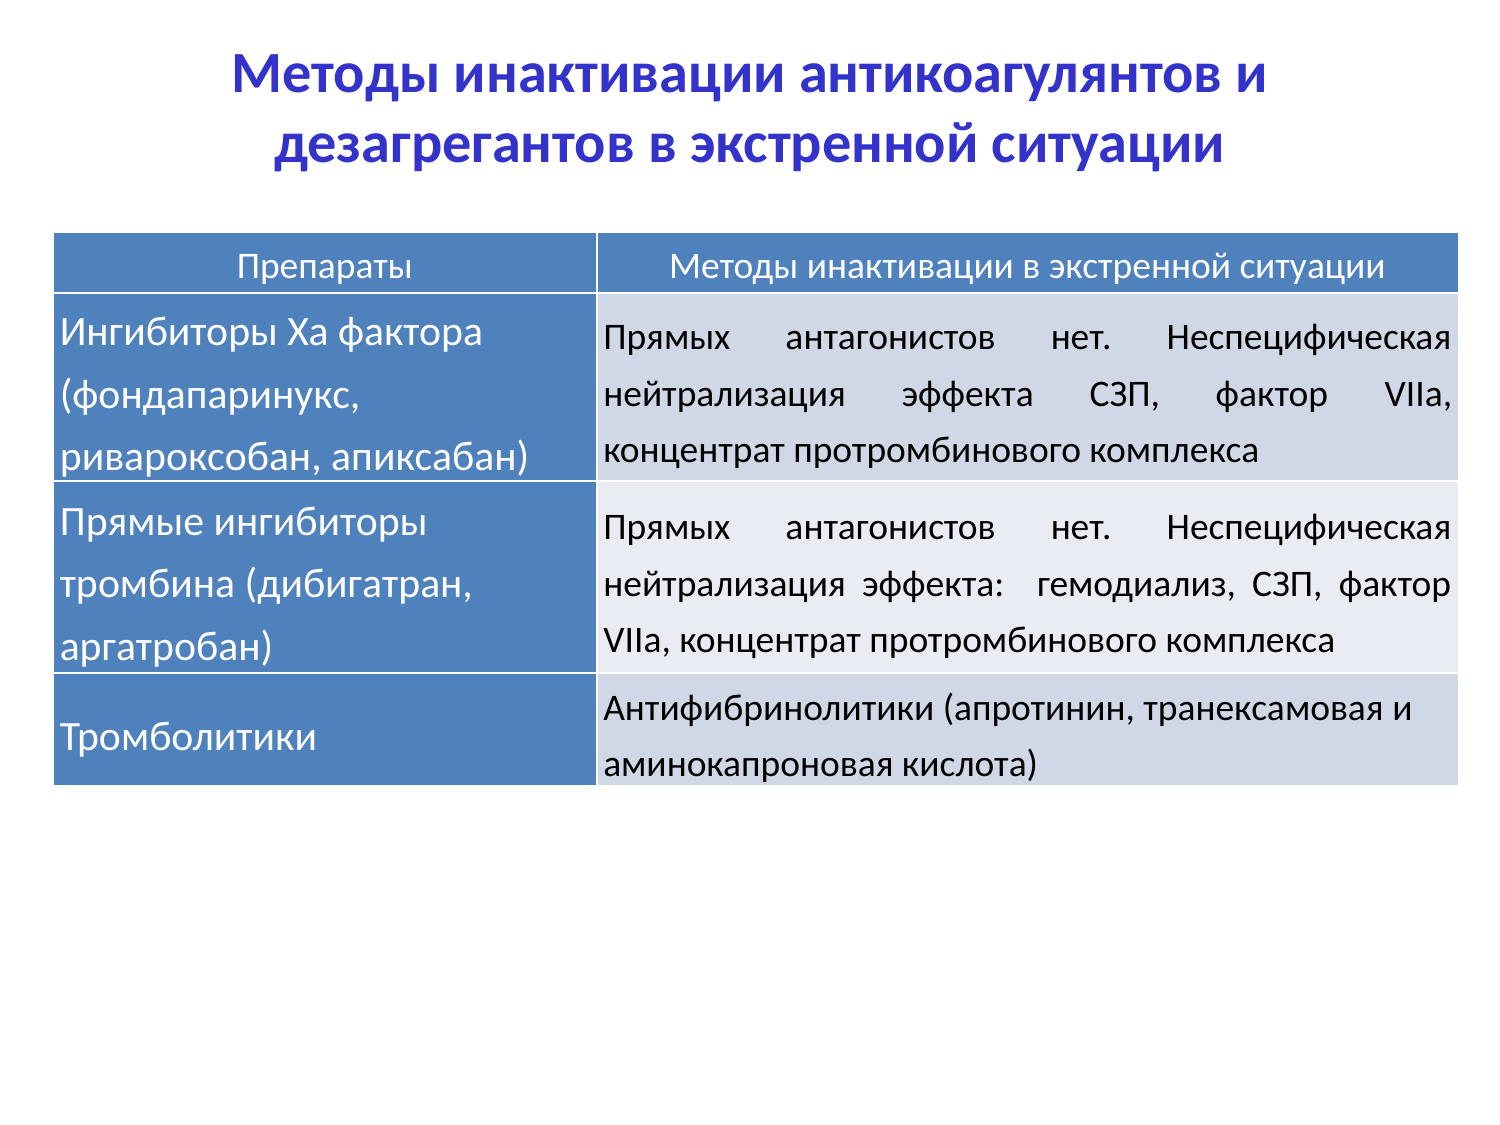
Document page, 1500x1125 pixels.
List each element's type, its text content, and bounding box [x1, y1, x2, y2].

table_cell Прямые ингибиторы тромбина (дибигатран, аргатробан) [54, 482, 596, 672]
table_header Методы инактивации в экстренной ситуации [598, 233, 1458, 292]
table_cell Ингибиторы Ха фактора (фондапаринукс, ривароксобан, апиксабан) [54, 294, 596, 480]
table_cell Тромболитики [54, 674, 596, 785]
table_cell Прямых антагонистов нет. Неспецифическая нейтрализация эффекта СЗП, фактор VIIa, концентрат протромбинового комплекса [598, 294, 1458, 480]
title Методы инактивации антикоагулянтов и дезагрегантов в экстренной ситуации [75, 45, 1425, 231]
table_header Препараты [54, 233, 596, 292]
table_cell Прямых антагонистов нет. Неспецифическая нейтрализация эффекта: гемодиализ, СЗП, фактор VIIa, концентрат протромбинового комплекса [598, 482, 1458, 672]
table_cell Антифибринолитики (апротинин, транексамовая и аминокапроновая кислота) [598, 674, 1458, 785]
